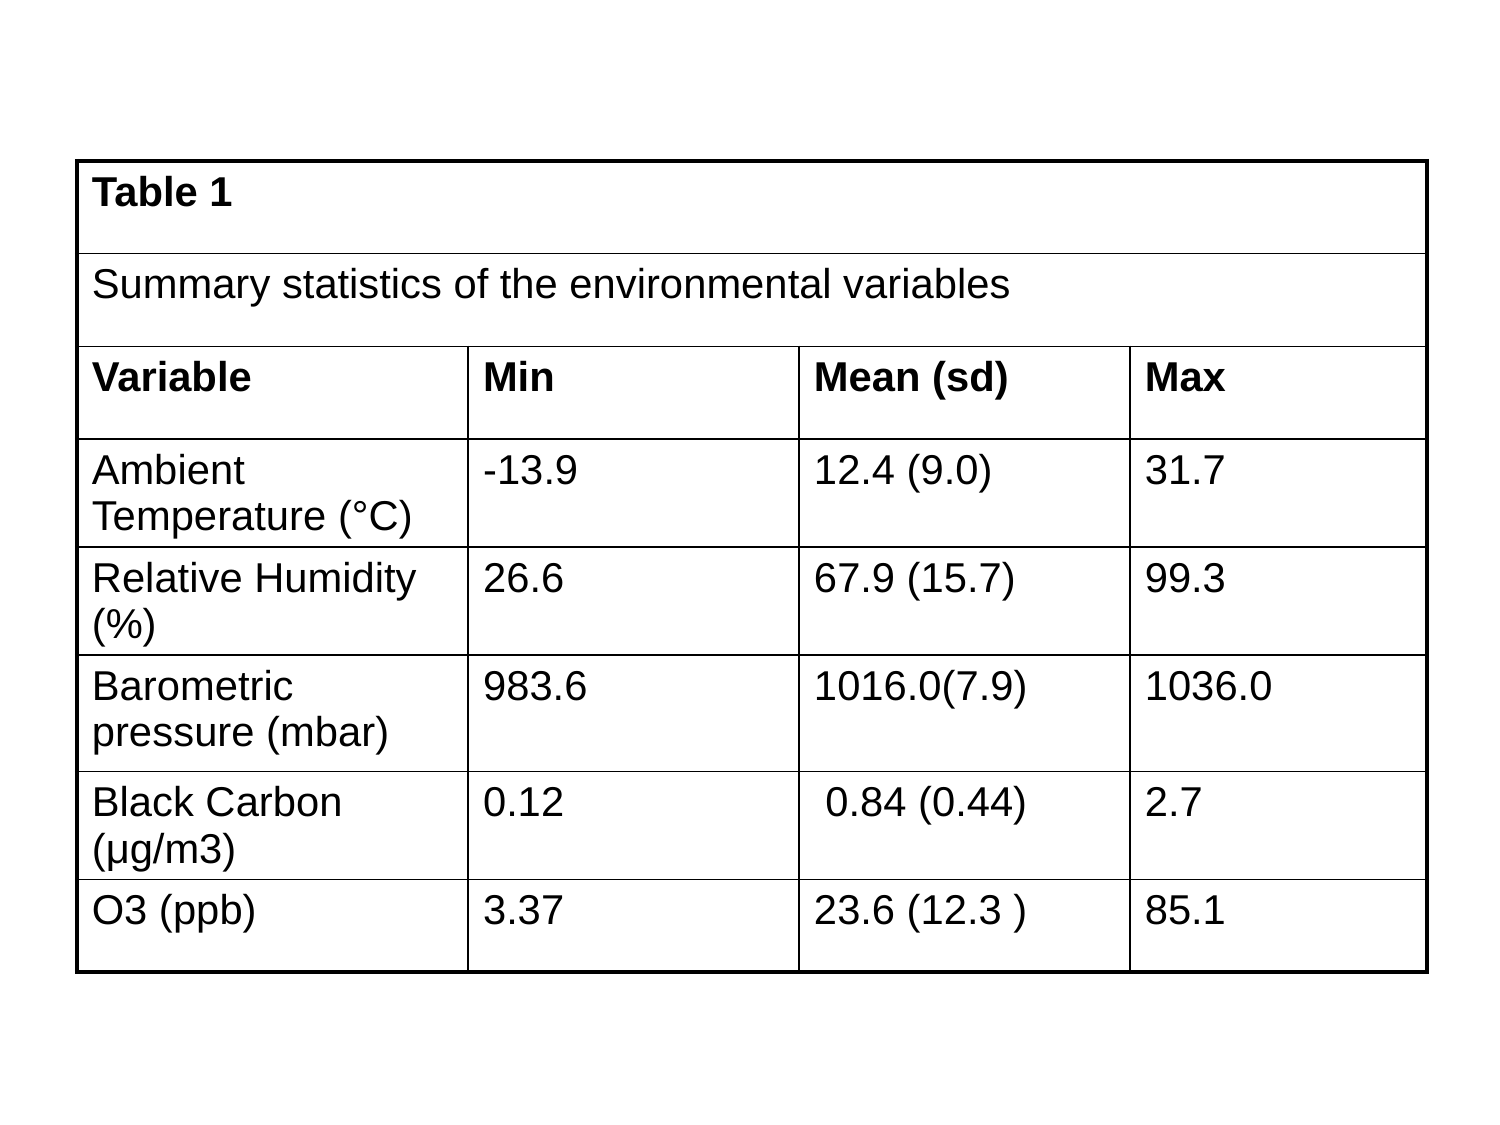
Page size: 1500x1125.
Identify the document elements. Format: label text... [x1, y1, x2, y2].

table_cell 26.6 [469, 548, 798, 654]
table_cell 1036.0 [1131, 656, 1425, 771]
table_cell Variable [79, 347, 467, 438]
table_cell Mean (sd) [800, 347, 1129, 438]
table_cell O3 (ppb) [79, 880, 467, 970]
table_cell Min [469, 347, 798, 438]
table_cell 0.12 [469, 772, 798, 879]
table_cell 2.7 [1131, 772, 1425, 879]
table_cell 12.4 (9.0) [800, 440, 1129, 546]
table_cell 1016.0(7.9) [800, 656, 1129, 771]
table_cell 983.6 [469, 656, 798, 771]
table_cell 31.7 [1131, 440, 1425, 546]
table_cell Ambient Temperature (°C) [79, 440, 467, 546]
table_cell Summary statistics of the environmental variables [79, 254, 1425, 346]
table_cell Black Carbon (μg/m3) [79, 772, 467, 879]
table_cell Barometric pressure (mbar) [79, 656, 467, 771]
table_cell Relative Humidity (%) [79, 548, 467, 654]
table_cell 99.3 [1131, 548, 1425, 654]
table_cell 23.6 (12.3 ) [800, 880, 1129, 970]
table_cell 0.84 (0.44) [800, 772, 1129, 879]
table_cell 67.9 (15.7) [800, 548, 1129, 654]
table_cell 85.1 [1131, 880, 1425, 970]
table_cell 3.37 [469, 880, 798, 970]
table_cell Max [1131, 347, 1425, 438]
table_header Table 1 [79, 163, 1425, 253]
table_cell -13.9 [469, 440, 798, 546]
